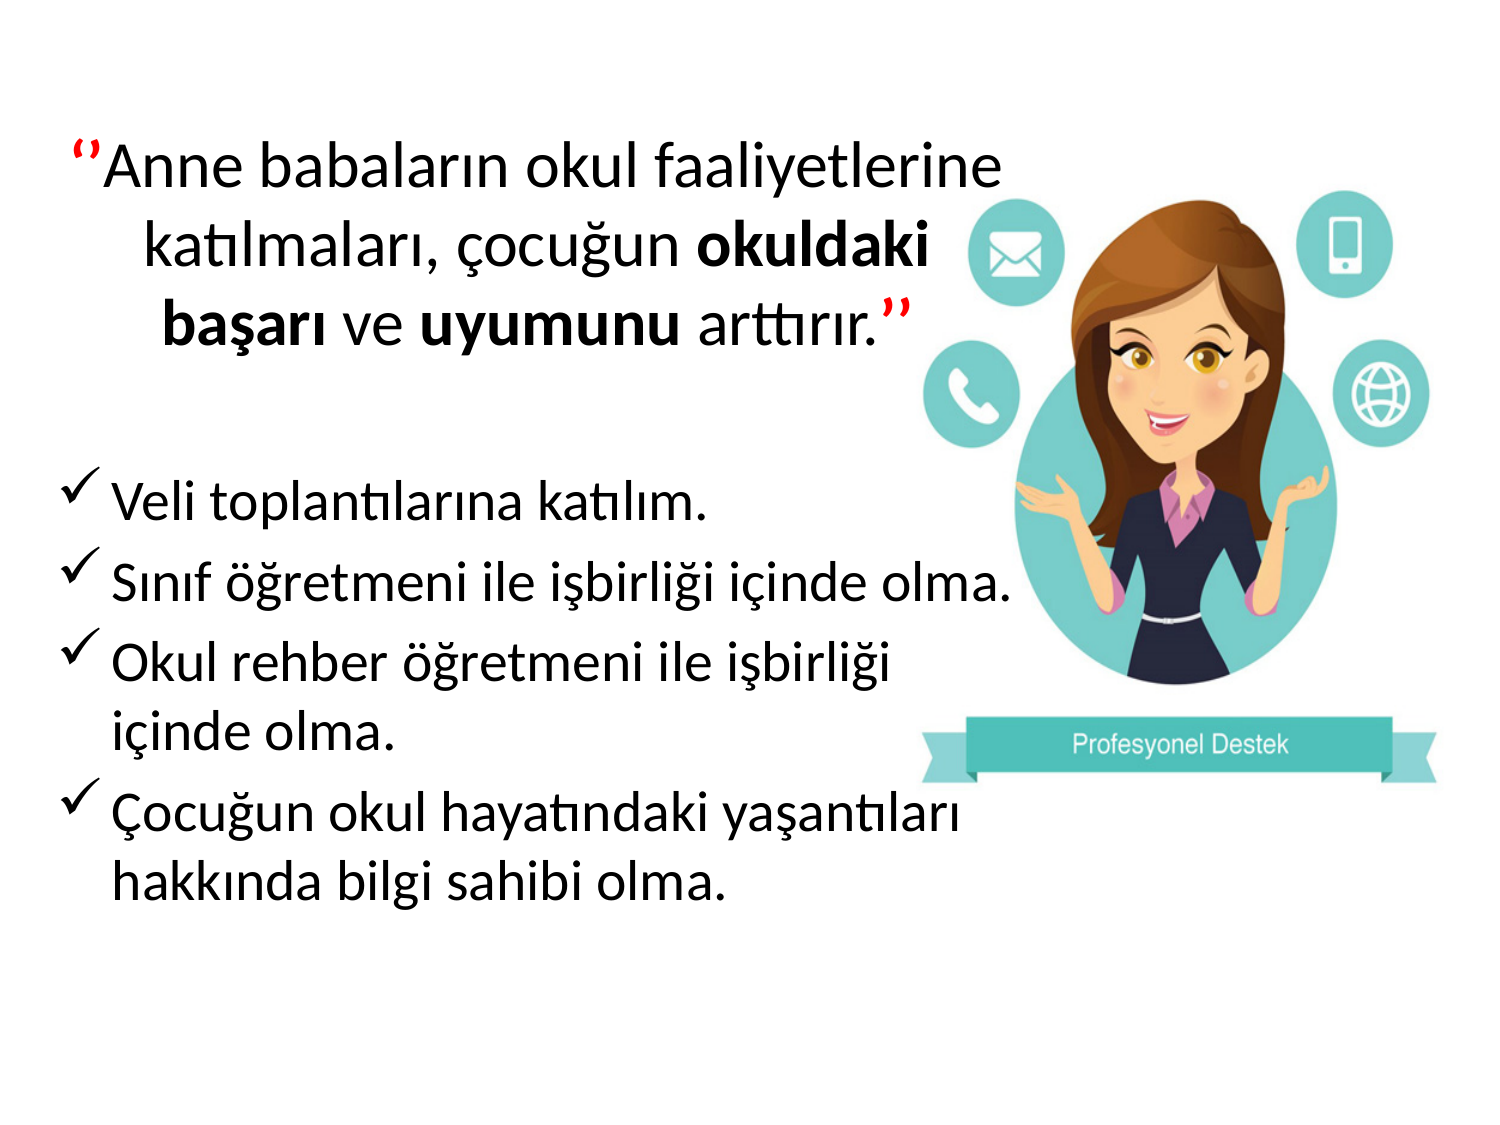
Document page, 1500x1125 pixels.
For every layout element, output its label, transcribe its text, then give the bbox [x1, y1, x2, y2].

list ‘’Anne babaların okul faaliyetlerine katılmaları, çocuğun okuldaki başarı ve uyumunu arttırır.’’ Veli toplantılarına katılım. Sınıf öğretmeni ile işbirliği içinde olma. Okul rehber öğretmeni ile işbirliği içinde olma. Çocuğun okul hayatındaki yaşantıları hakkında bilgi sahibi olma. [41, 113, 1034, 953]
picture [878, 152, 1477, 833]
